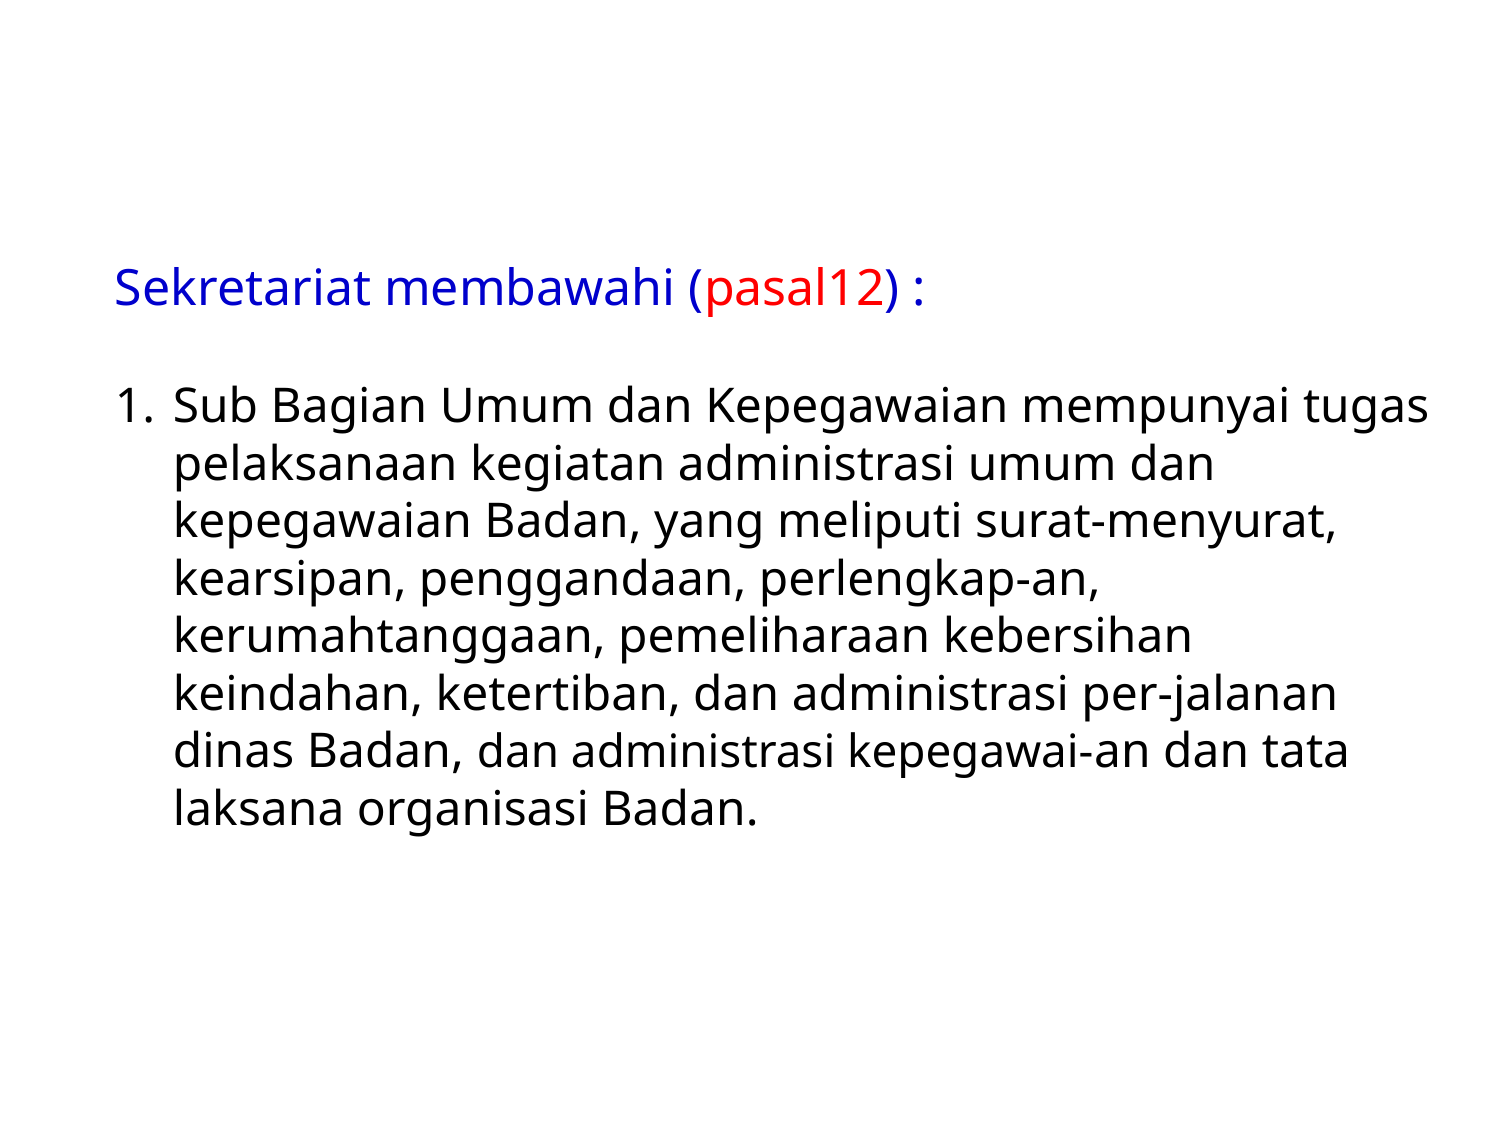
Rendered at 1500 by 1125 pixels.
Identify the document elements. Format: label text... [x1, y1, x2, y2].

text_box Sekretariat membawahi (pasal12) : 1. Sub Bagian Umum dan Kepegawaian mempunyai tugas pelaksanaan kegiatan administrasi umum dan kepegawaian Badan, yang meliputi surat-menyurat, kearsipan, penggandaan, perlengkap-an, kerumahtanggaan, pemeliharaan kebersihan keindahan, ketertiban, dan administrasi per-jalanan dinas Badan, dan administrasi kepegawai-an dan tata laksana organisasi Badan.. [98, 230, 1473, 860]
